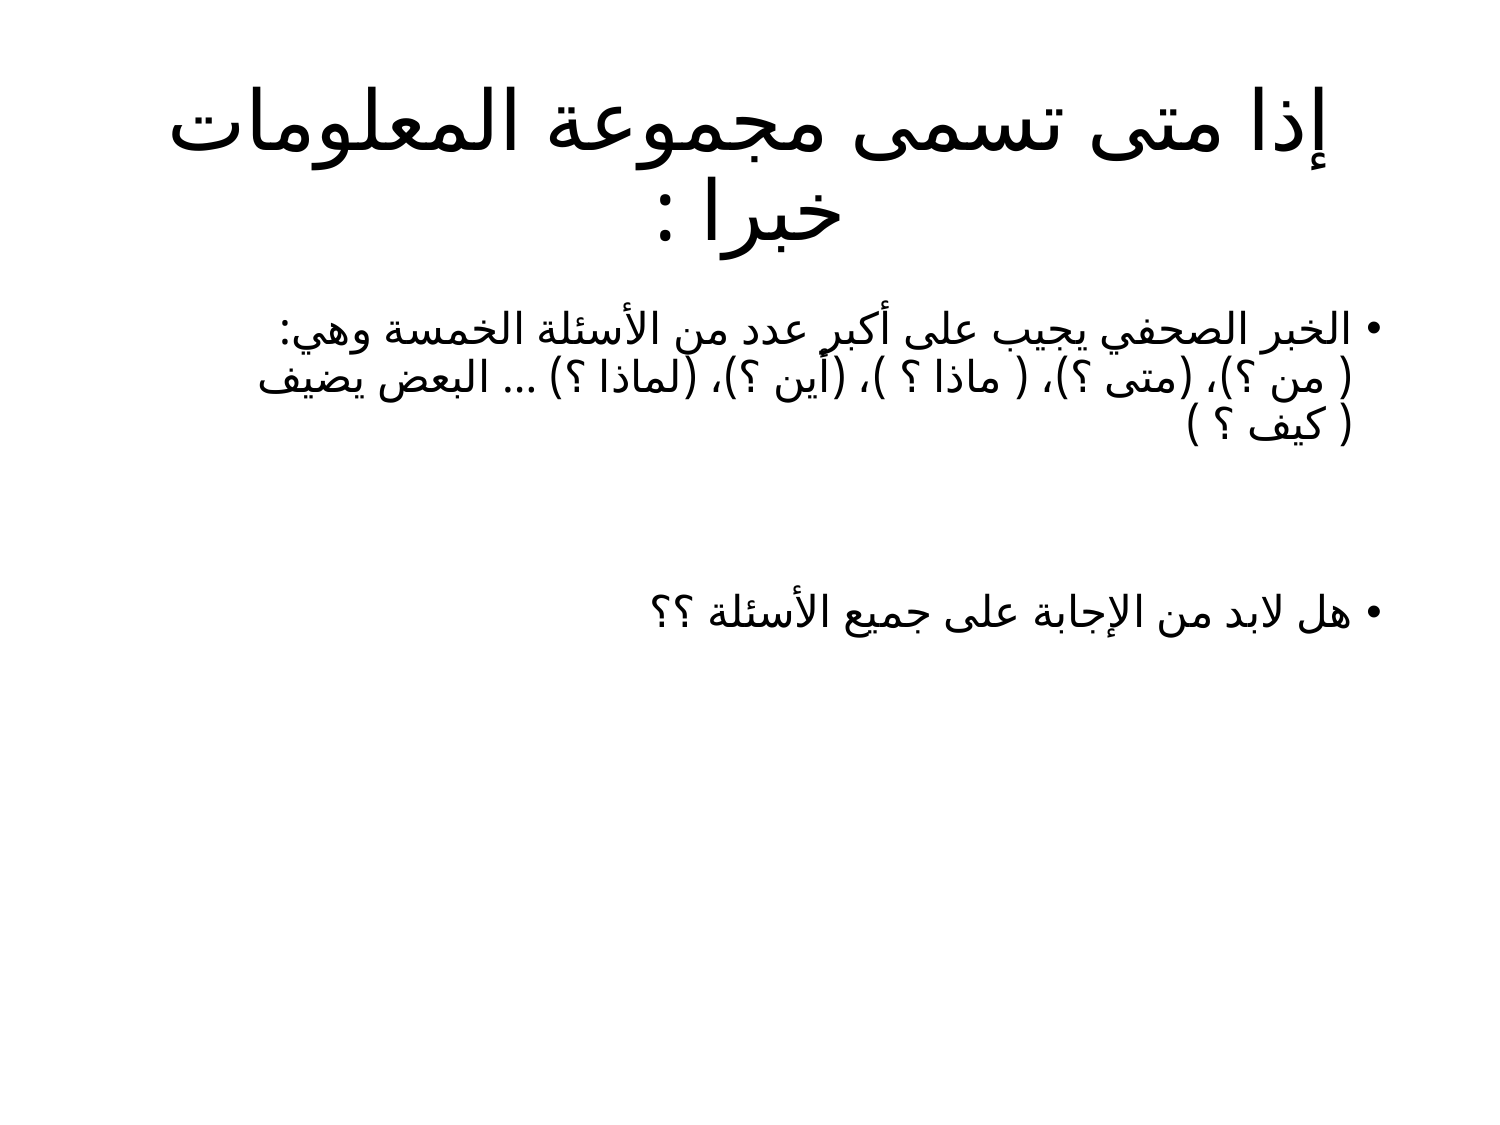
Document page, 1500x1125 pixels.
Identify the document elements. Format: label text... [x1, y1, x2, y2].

list الخبر الصحفي يجيب على أكبر عدد من الأسئلة الخمسة وهي: ( من ؟)، (متى ؟)، ( ماذا ؟ )، (أين ؟)، (لماذا ؟) ... البعض يضيف ( كيف ؟ ) هل لابد من الإجابة على جميع الأسئلة ؟؟ [103, 299, 1397, 1014]
title إذا متى تسمى مجموعة المعلومات خبرا : [103, 59, 1397, 278]
